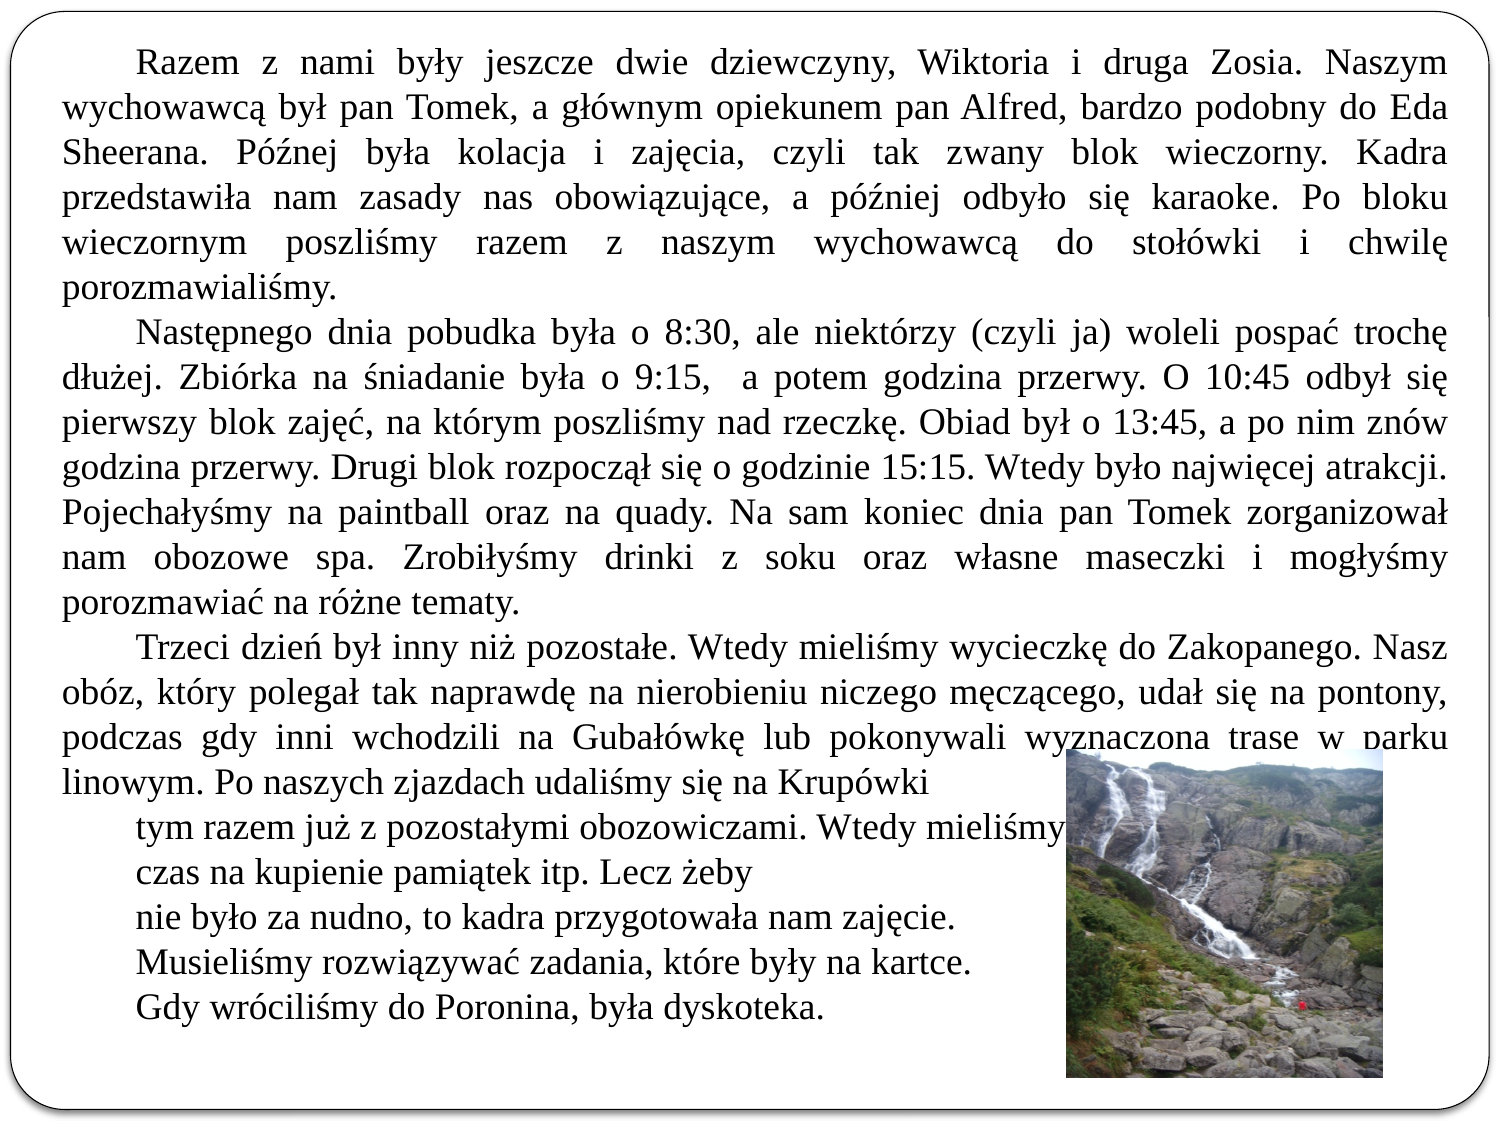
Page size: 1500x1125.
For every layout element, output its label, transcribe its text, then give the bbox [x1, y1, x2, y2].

picture [1066, 749, 1383, 1079]
text_box [0, 0, 1500, 75]
text_box Razem z nami były jeszcze dwie dziewczyny, Wiktoria i druga Zosia. Naszym wychowawcą był pan Tomek, a głównym opiekunem pan Alfred, bardzo podobny do Eda Sheerana. Późnej była kolacja i zajęcia, czyli tak zwany blok wieczorny. Kadra przedstawiła nam zasady nas obowiązujące, a później odbyło się karaoke. Po bloku wieczornym poszliśmy razem z naszym wychowawcą do stołówki i chwilę porozmawialiśmy. Następnego dnia pobudka była o 8:30, ale niektórzy (czyli ja) woleli pospać trochę dłużej. Zbiórka na śniadanie była o 9:15, a potem godzina przerwy. O 10:45 odbył się pierwszy blok zajęć, na którym poszliśmy nad rzeczkę. Obiad był o 13:45, a po nim znów godzina przerwy. Drugi blok rozpoczął się o godzinie 15:15. Wtedy było najwięcej atrakcji. Pojechałyśmy na paintball oraz na quady. Na sam koniec dnia pan Tomek zorganizował nam obozowe spa. Zrobiłyśmy drinki z soku oraz własne maseczki i mogłyśmy porozmawiać na różne tematy. Trzeci dzień był inny niż pozostałe. Wtedy mieliśmy wycieczkę do Zakopanego. Nasz obóz, który polegał tak naprawdę na nierobieniu niczego męczącego, udał się na pontony, podczas gdy inni wchodzili na Gubałówkę lub pokonywali wyznaczoną trasę w parku linowym. Po naszych zjazdach udaliśmy się na Krupówki tym razem już z pozostałymi obozowiczami. Wtedy mieliśmy czas na kupienie pamiątek itp. Lecz żeby nie było za nudno, to kadra przygotowała nam zajęcie. Musieliśmy rozwiązywać zadania, które były na kartce. Gdy wróciliśmy do Poronina, była dyskoteka. [46, 29, 1465, 1080]
text_box [0, 75, 46, 211]
